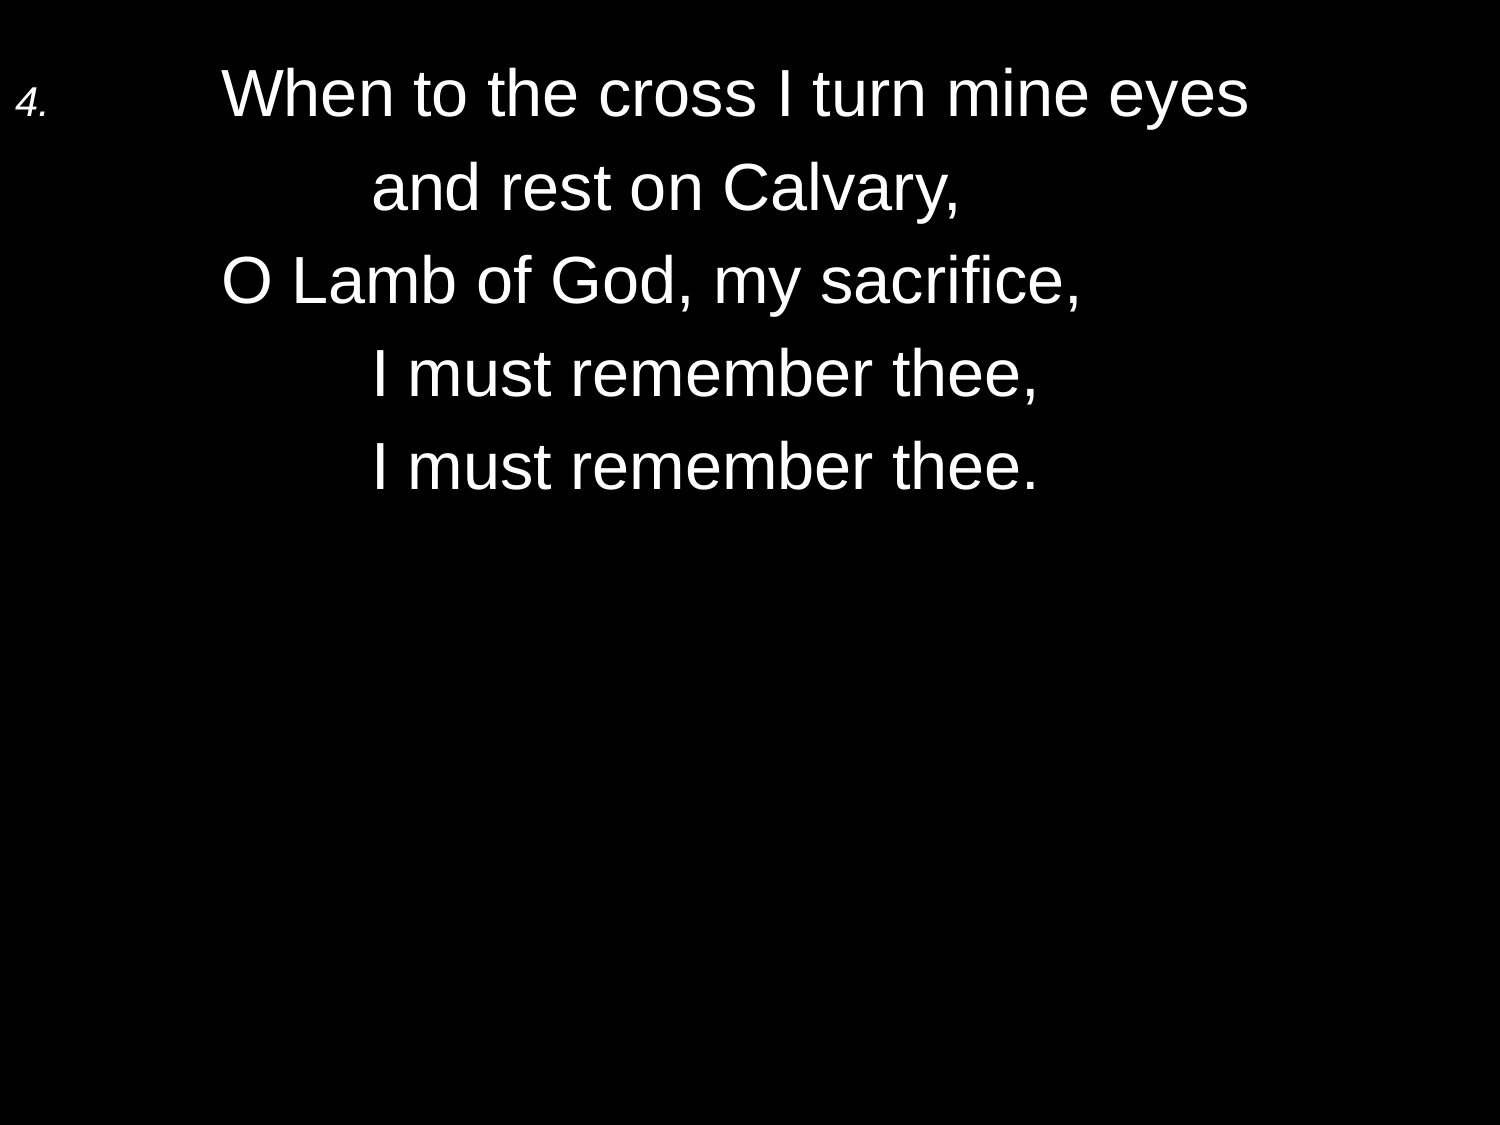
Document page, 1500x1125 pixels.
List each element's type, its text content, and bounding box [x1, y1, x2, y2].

list 4. When to the cross I turn mine eyes and rest on Calvary, O Lamb of God, my sacrifice, I must remember thee, I must remember thee. [0, 42, 1500, 1047]
